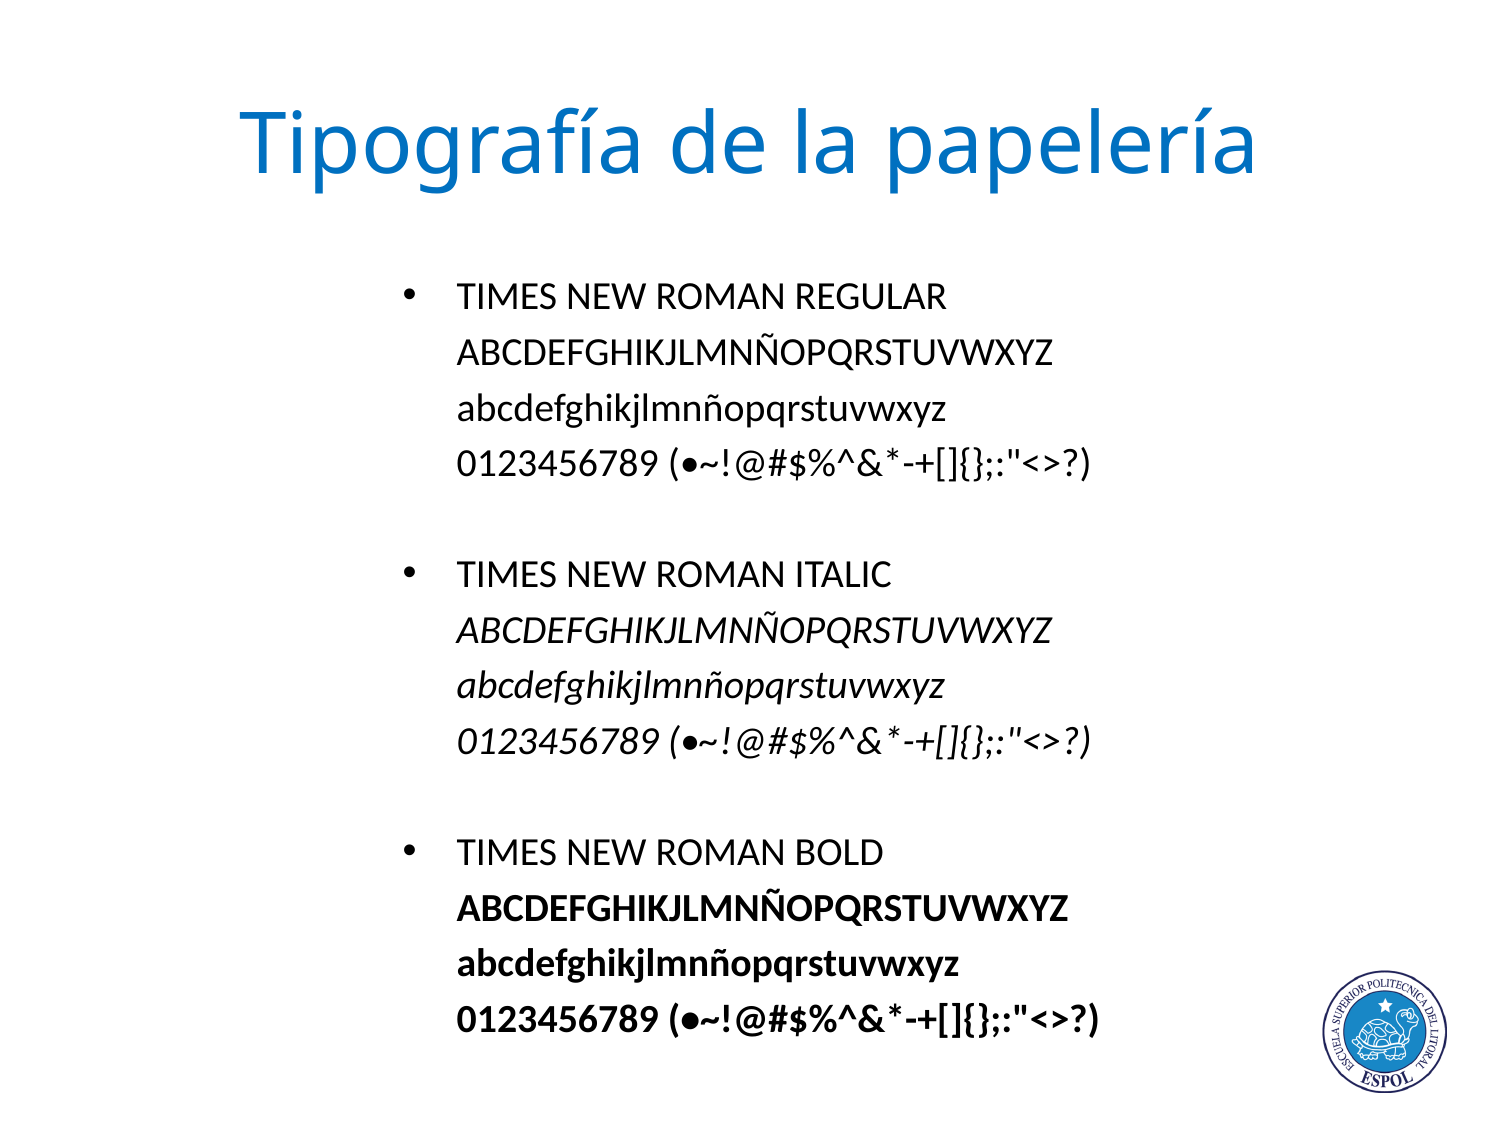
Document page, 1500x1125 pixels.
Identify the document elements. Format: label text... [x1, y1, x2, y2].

list TIMES NEW ROMAN REGULAR ABCDEFGHIKJLMNÑOPQRSTUVWXYZ abcdefghikjlmnñopqrstuvwxyz 0123456789 (•~!@#$%^&*-+[]{};:"<>?) TIMES NEW ROMAN ITALIC ABCDEFGHIKJLMNÑOPQRSTUVWXYZ abcdefghikjlmnñopqrstuvwxyz 0123456789 (•~!@#$%^&*-+[]{};:"<>?) TIMES NEW ROMAN BOLD ABCDEFGHIKJLMNÑOPQRSTUVWXYZ abcdefghikjlmnñopqrstuvwxyz 0123456789 (•~!@#$%^&*-+[]{};:"<>?) [387, 233, 1225, 1075]
picture [1312, 963, 1461, 1101]
title Tipografía de la papelería [75, 45, 1425, 233]
